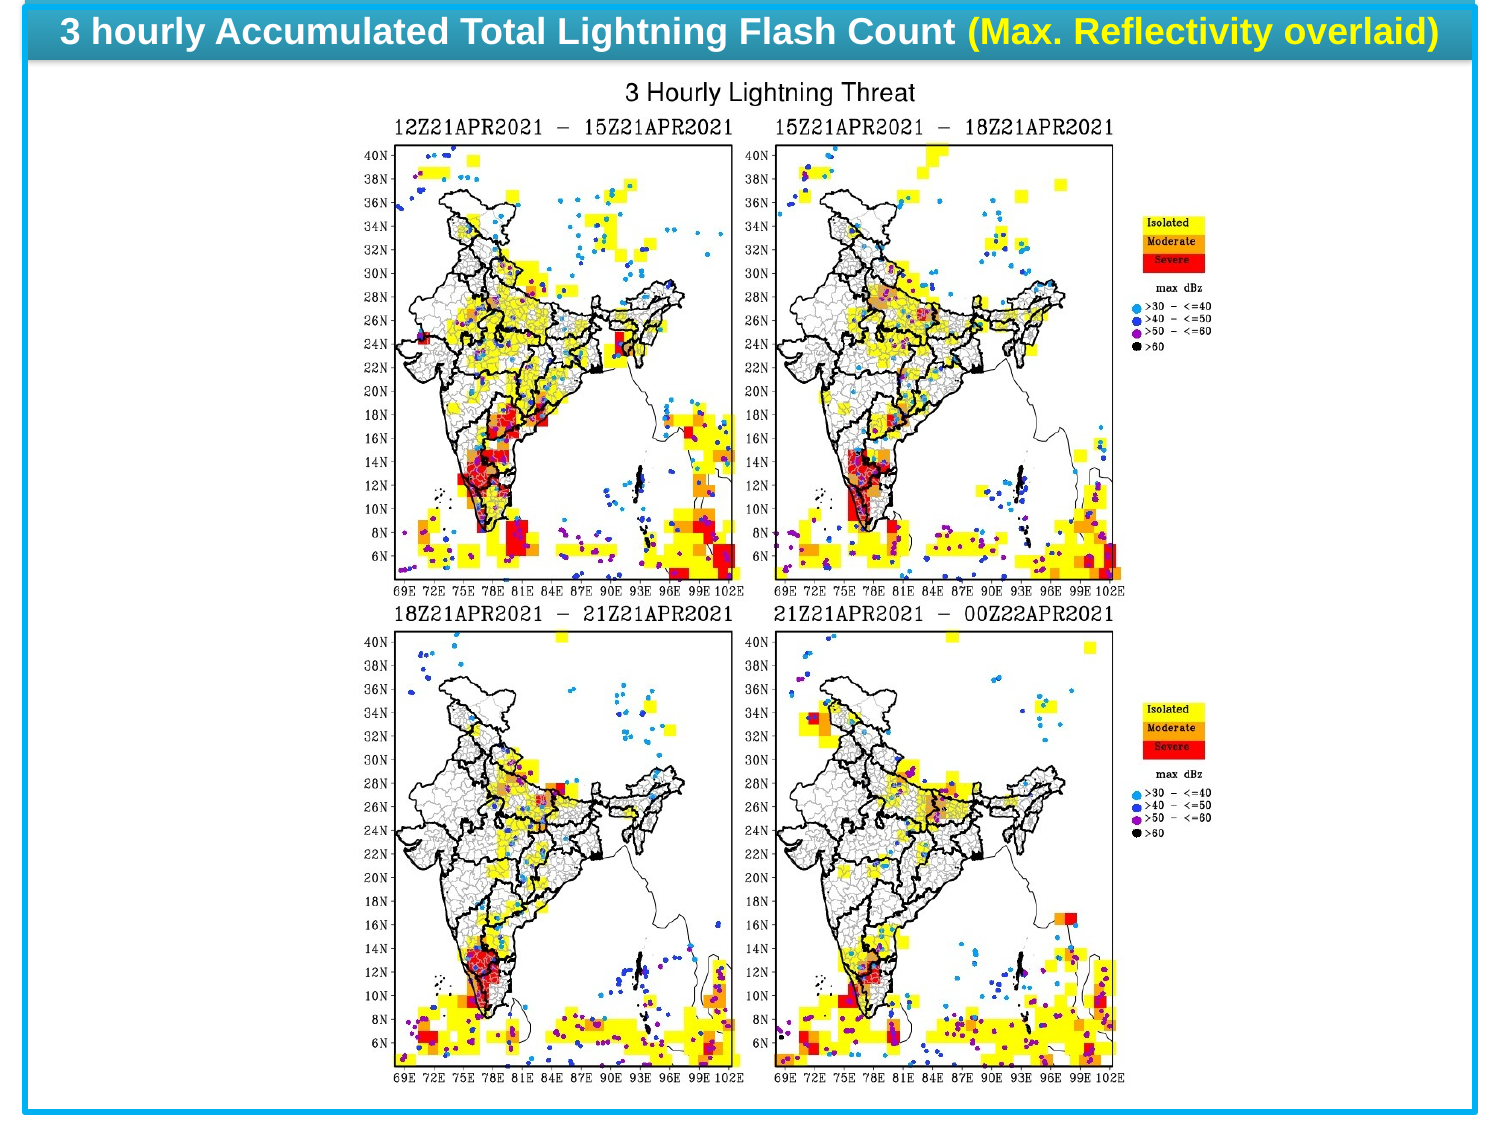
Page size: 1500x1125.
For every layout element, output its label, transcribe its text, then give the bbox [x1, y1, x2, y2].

picture [358, 82, 1212, 1087]
text_box 3 hourly Accumulated Total Lightning Flash Count (Max. Reflectivity overlaid) [24, 0, 1475, 5]
text_box [23, 5, 1477, 1114]
